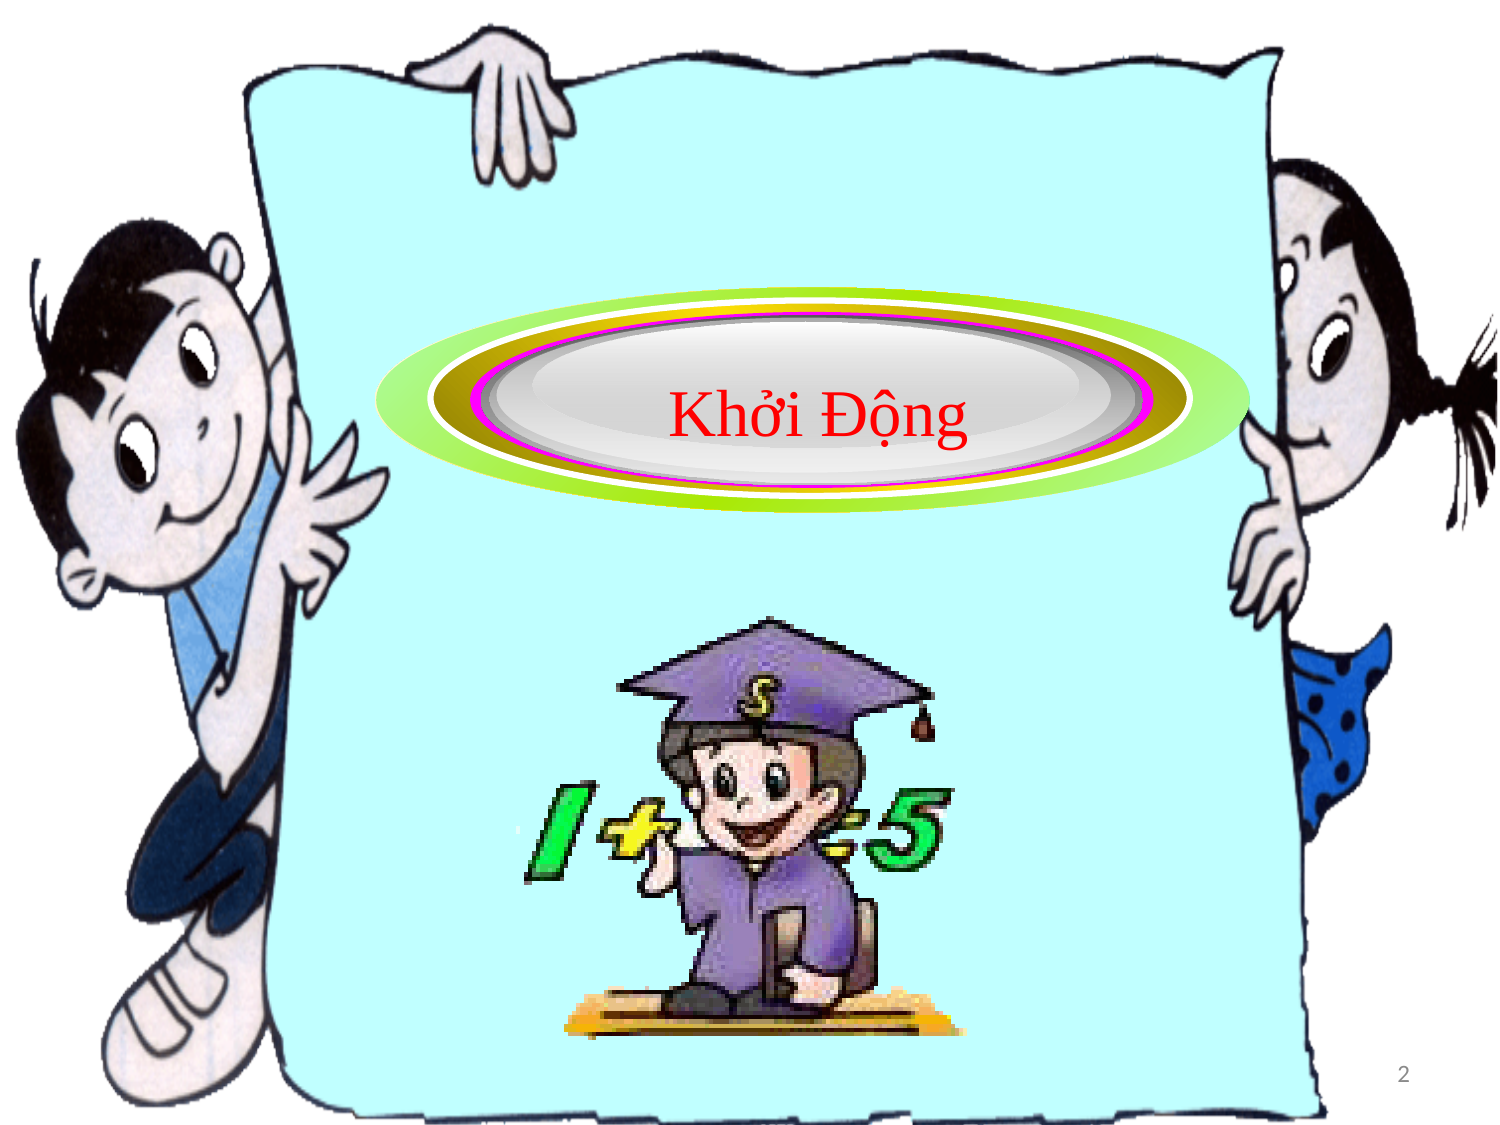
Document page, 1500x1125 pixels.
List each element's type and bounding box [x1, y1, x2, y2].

list [0, 12, 1500, 1125]
text_box [374, 287, 1251, 513]
picture [499, 587, 1017, 1125]
